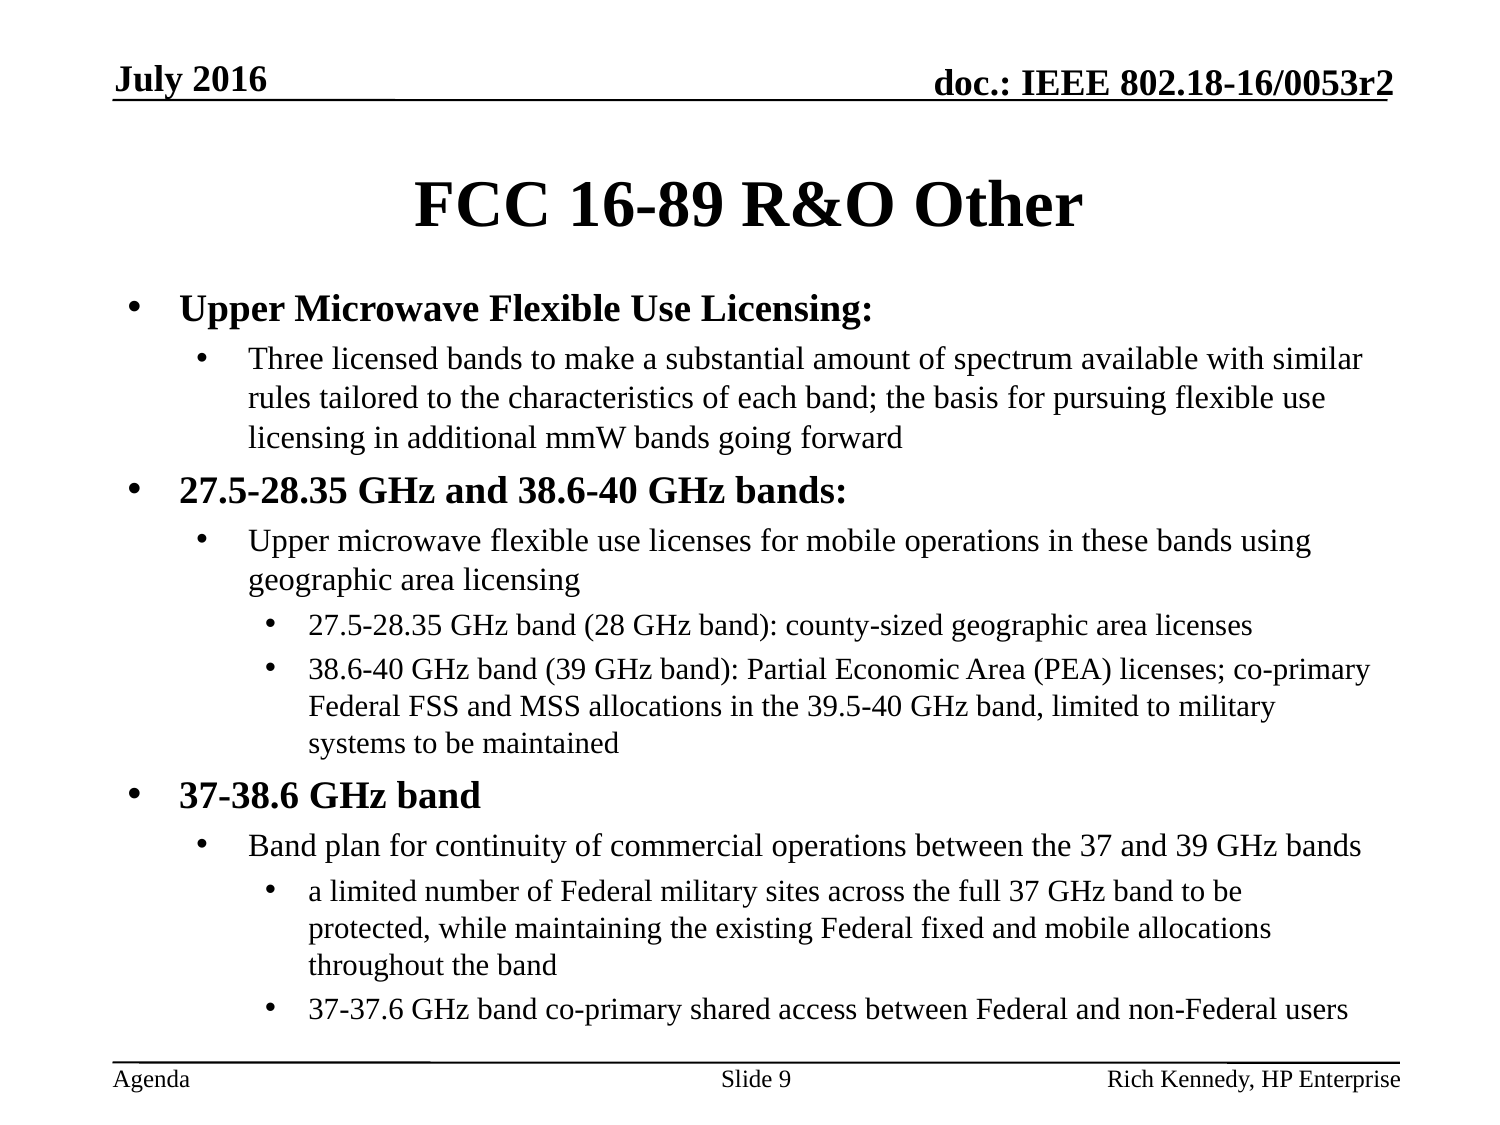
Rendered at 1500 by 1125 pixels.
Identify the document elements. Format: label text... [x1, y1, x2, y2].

footer Rich Kennedy, HP Enterprise [878, 1061, 1402, 1093]
slide_number Slide 9 [712, 1061, 800, 1123]
list Upper Microwave Flexible Use Licensing: Three licensed bands to make a substantial amount of spectrum available with similar rules tailored to the characteristics of each band; the basis for pursuing flexible use licensing in additional mmW bands going forward 27.5-28.35 GHz and 38.6-40 GHz bands: Upper microwave flexible use licenses for mobile operations in these bands using geographic area licensing 27.5-28.35 GHz band (28 GHz band): county-sized geographic area licenses 38.6-40 GHz band (39 GHz band): Partial Economic Area (PEA) licenses; co-primary Federal FSS and MSS allocations in the 39.5-40 GHz band, limited to military systems to be maintained 37-38.6 GHz band Band plan for continuity of commercial operations between the 37 and 39 GHz bands a limited number of Federal military sites across the full 37 GHz band to be protected, while maintaining the existing Federal fixed and mobile allocations throughout the band 37-37.6 GHz band co-primary shared access between Federal and non-Federal users [112, 274, 1388, 1051]
title FCC 16-89 R&O Other [112, 112, 1388, 274]
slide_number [114, 54, 423, 100]
